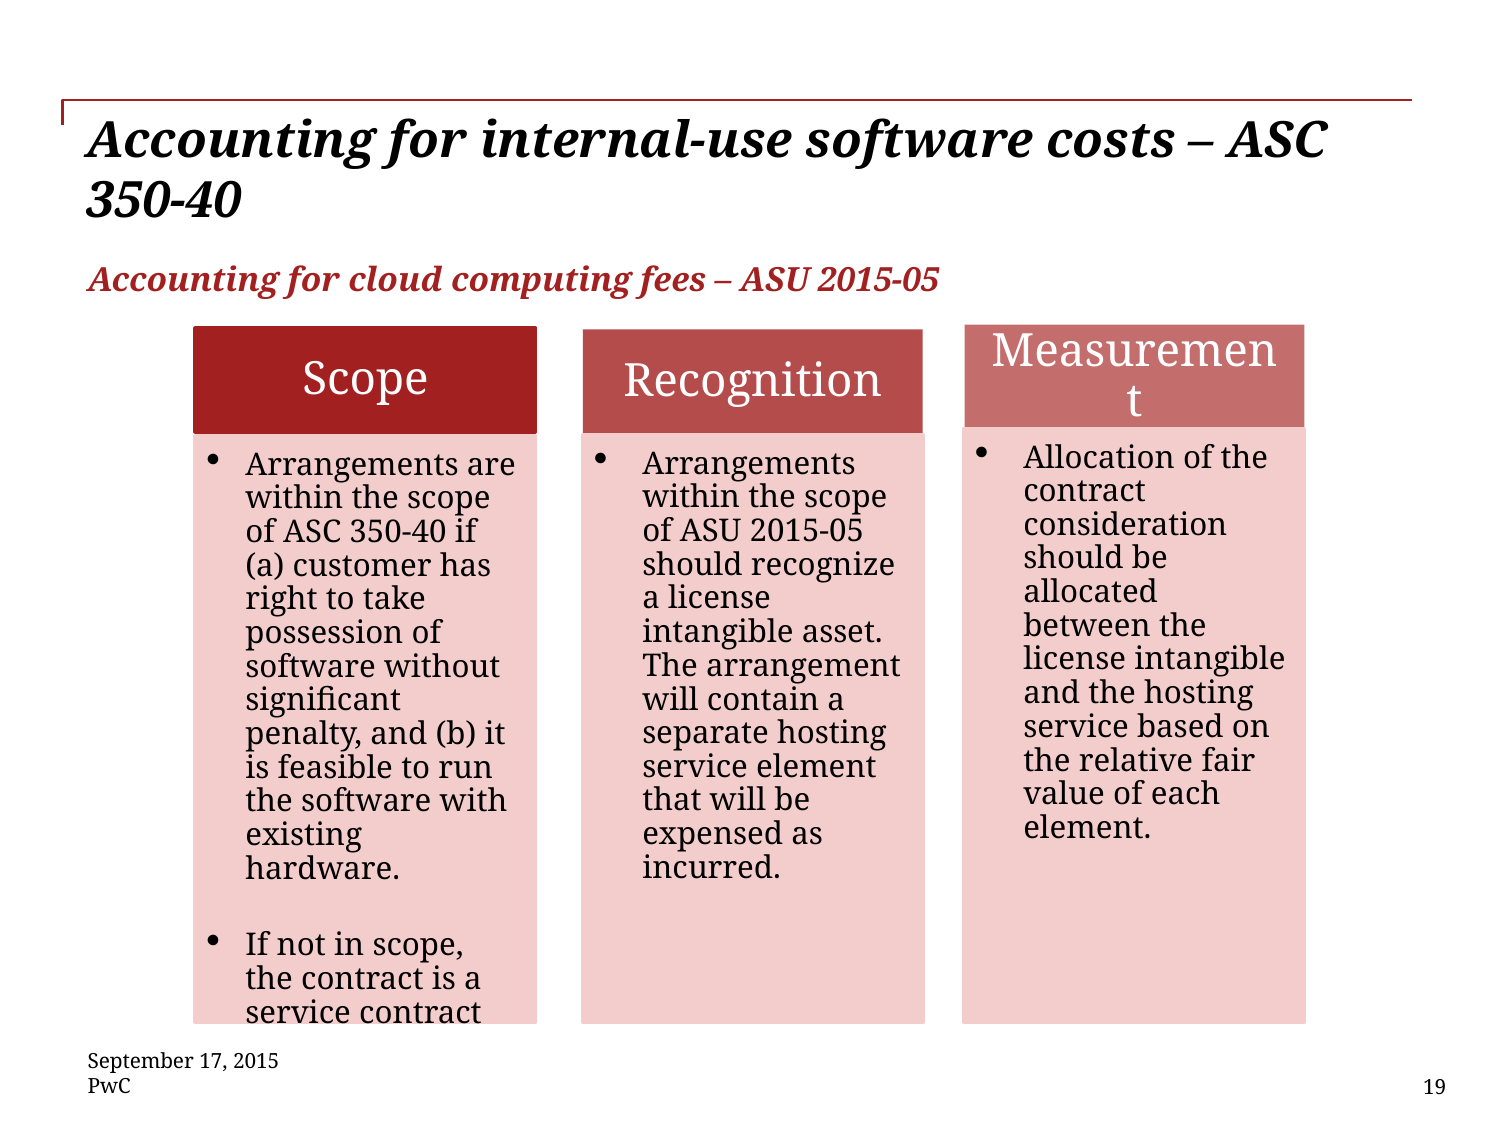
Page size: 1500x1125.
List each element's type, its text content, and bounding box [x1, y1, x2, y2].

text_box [195, 324, 1305, 1023]
text_box Accounting for internal-use software costs – ASC 350-40 [86, 107, 1412, 258]
slide_number 19 [1195, 1073, 1446, 1099]
title Accounting for cloud computing fees – ASU 2015-05 [87, 257, 1413, 408]
text_box September 17, 2015 PwC [87, 1047, 513, 1110]
